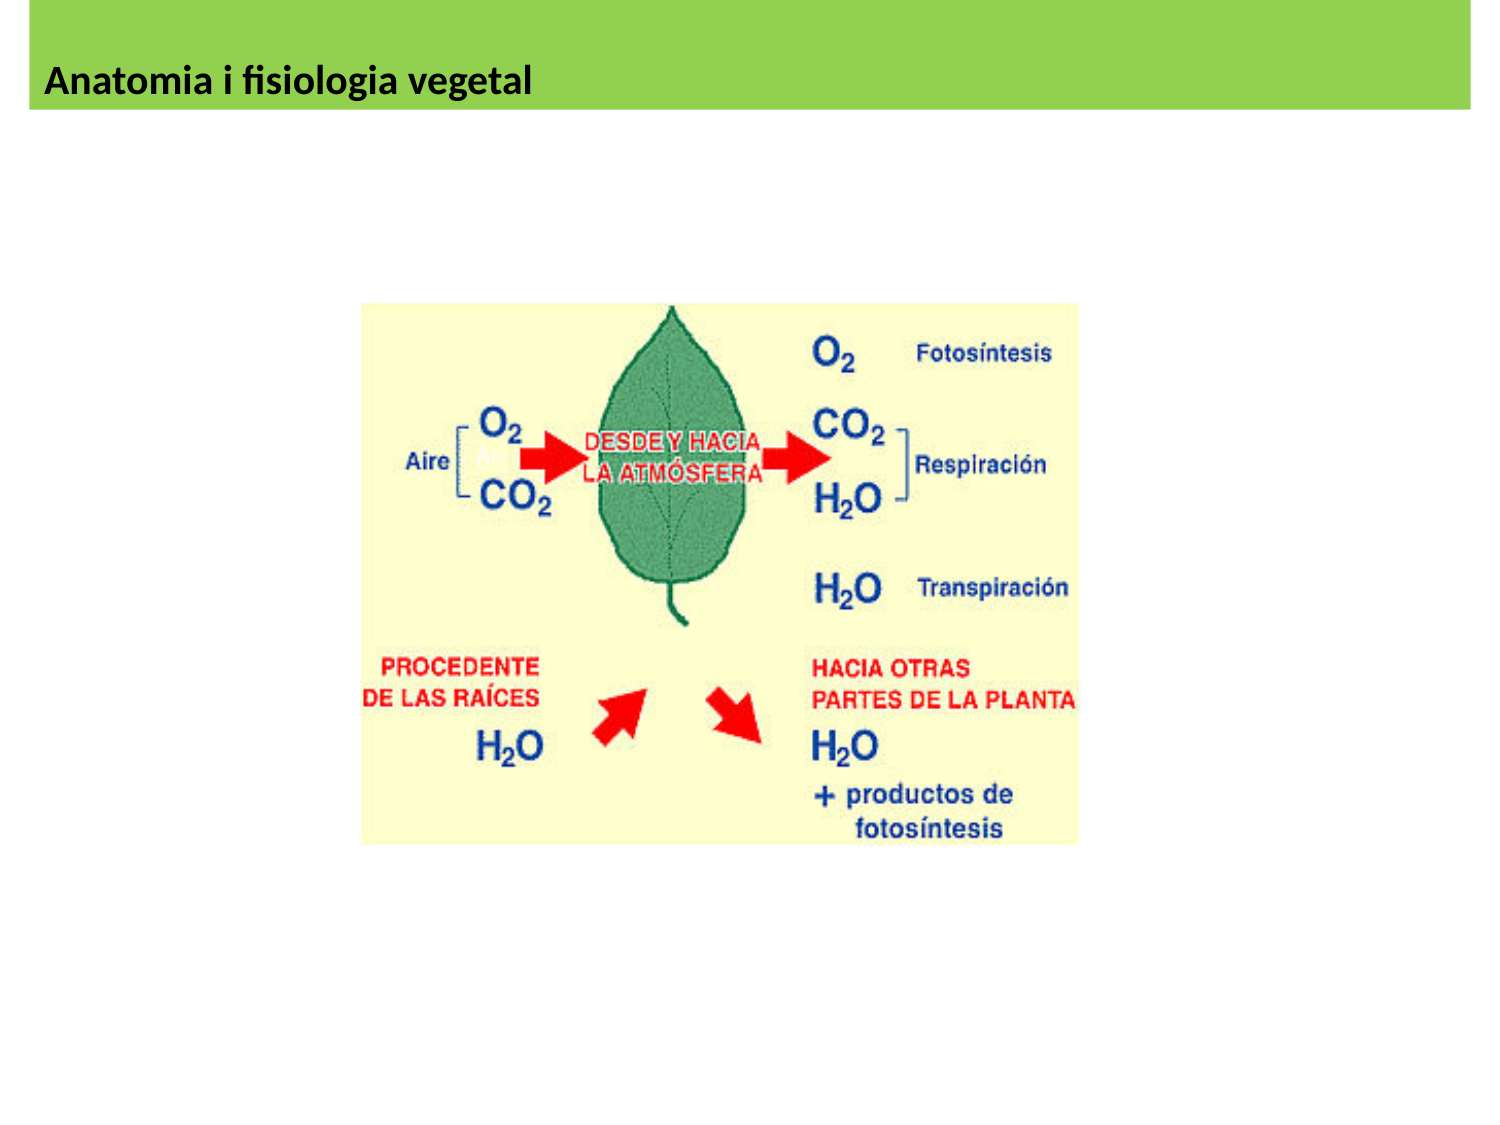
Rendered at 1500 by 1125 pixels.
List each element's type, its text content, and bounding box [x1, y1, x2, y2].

text_box Anatomia i fisiologia vegetal [29, 0, 1471, 110]
picture [359, 302, 1081, 847]
